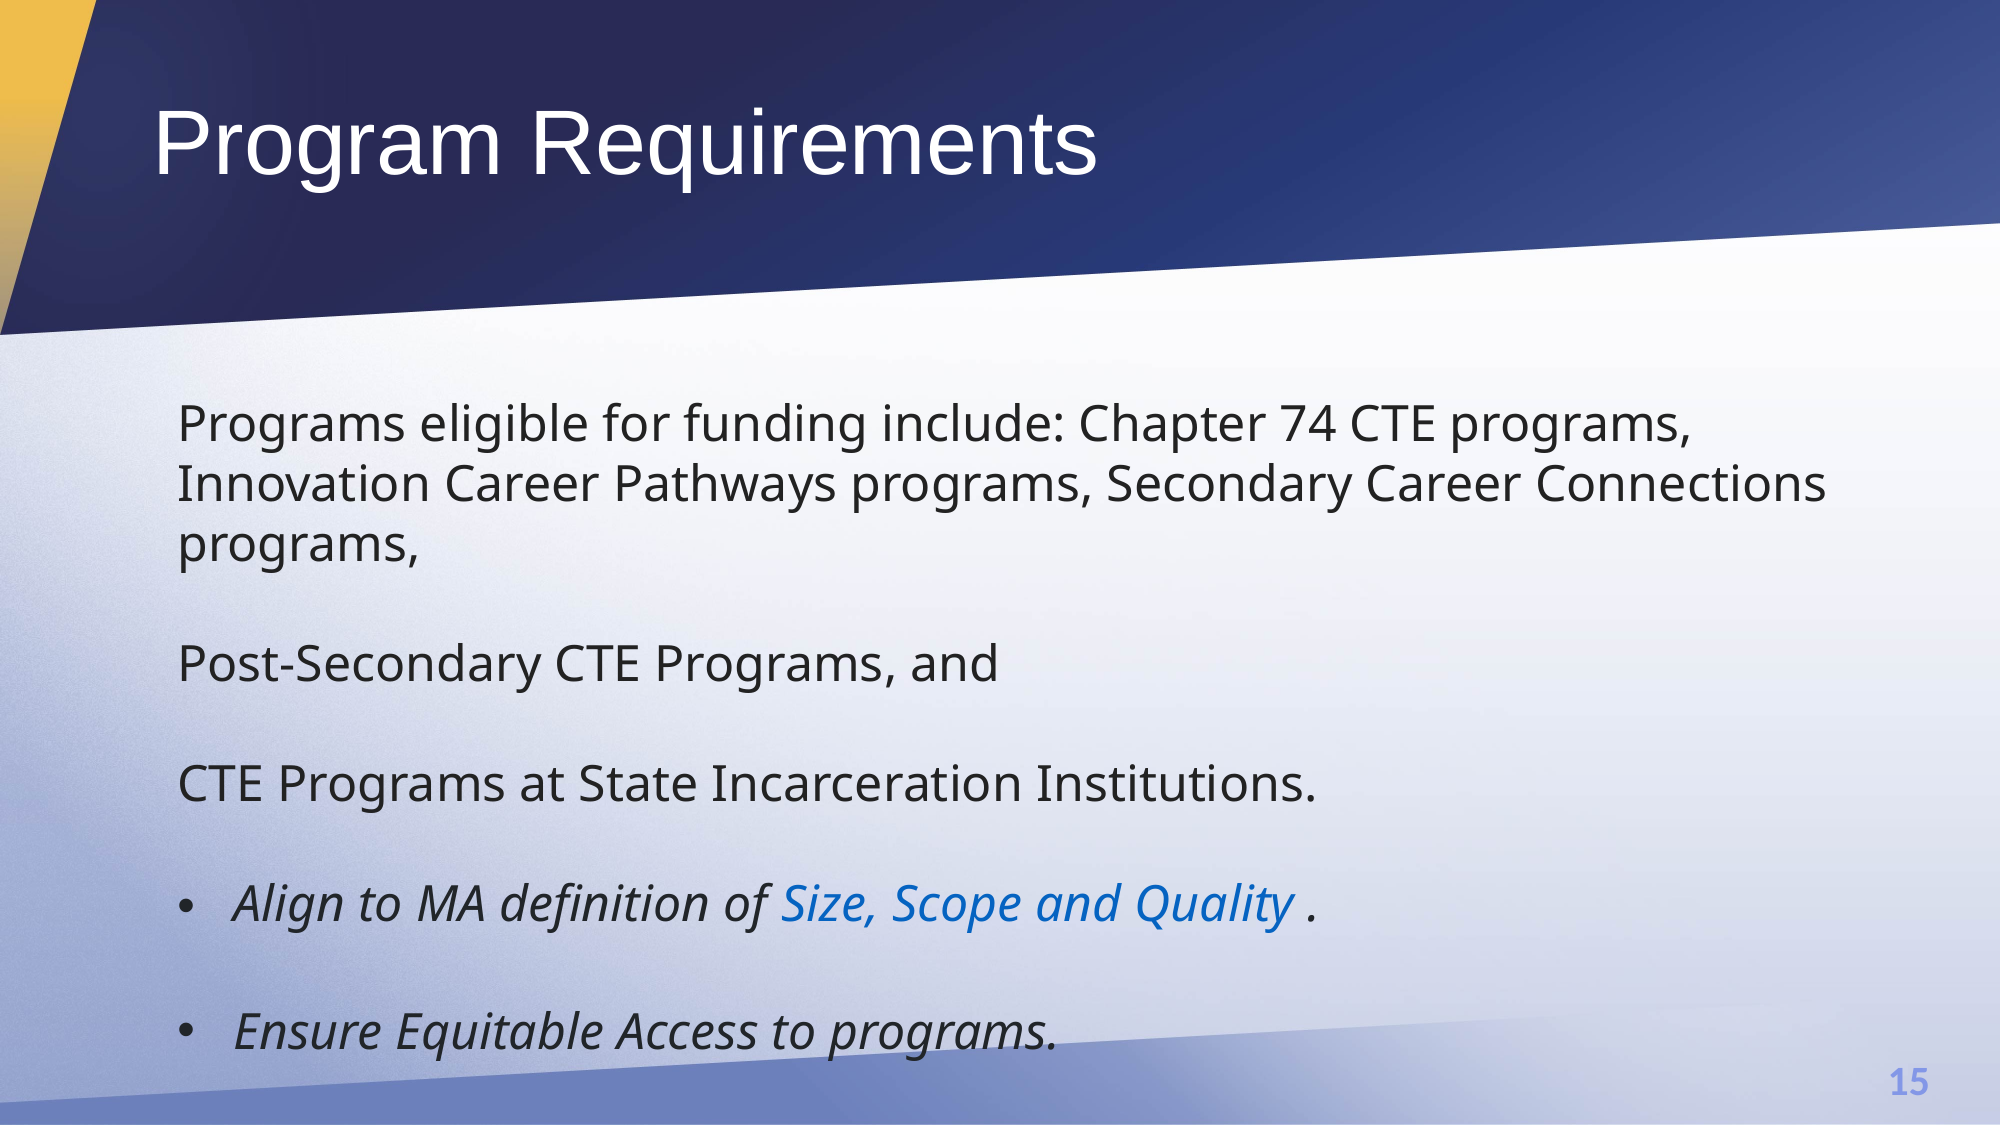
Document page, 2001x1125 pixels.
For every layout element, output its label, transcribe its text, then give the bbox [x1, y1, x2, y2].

text_box Programs eligible for funding include: Chapter 74 CTE programs, Innovation Career Pathways programs, Secondary Career Connections programs, Post-Secondary CTE Programs, and CTE Programs at State Incarceration Institutions. Align to MA definition of Size, Scope and Quality . Ensure Equitable Access to programs. [162, 383, 1941, 1067]
picture [0, 0, 2000, 1125]
title Program Requirements [137, 59, 1863, 231]
